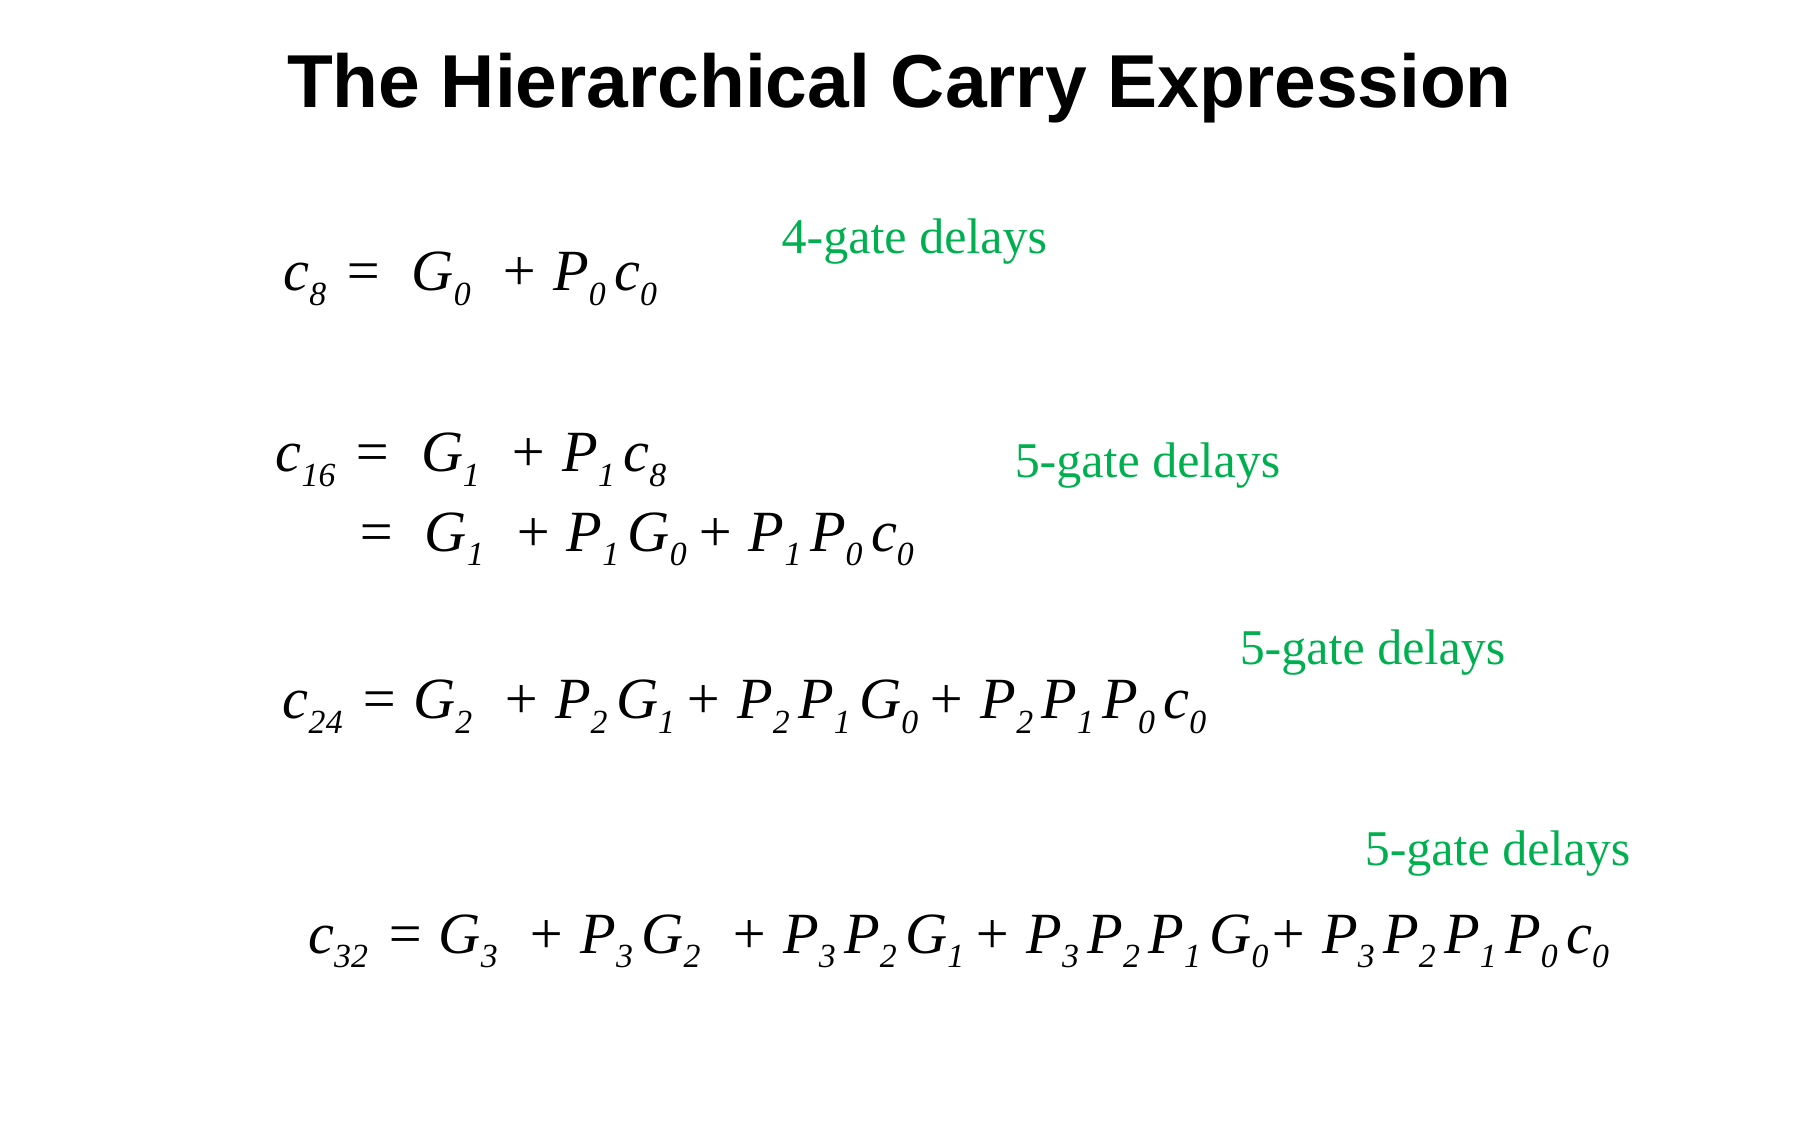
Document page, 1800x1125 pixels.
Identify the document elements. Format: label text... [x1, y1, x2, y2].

text_box 4-gate delays [766, 196, 1151, 271]
text_box c8 = G0 + P0 c0 [268, 224, 673, 320]
text_box c24 = G2 + P2 G1 + P2 P1 G0 + P2 P1 P0 c0 [268, 653, 1222, 748]
text_box 5-gate delays [1224, 606, 1610, 682]
text_box c16 = G1 + P1 c8 = G1 + P1 G0 + P1 P0 c0 [261, 405, 929, 580]
text_box The Hierarchical Carry Expression [149, 24, 1650, 138]
text_box c32 = G3 + P3 G2 + P3 P2 G1 + P3 P2 P1 G0+ P3 P2 P1 P0 c0 [293, 887, 1625, 982]
text_box 5-gate delays [1350, 807, 1735, 883]
text_box 5-gate delays [999, 420, 1385, 495]
